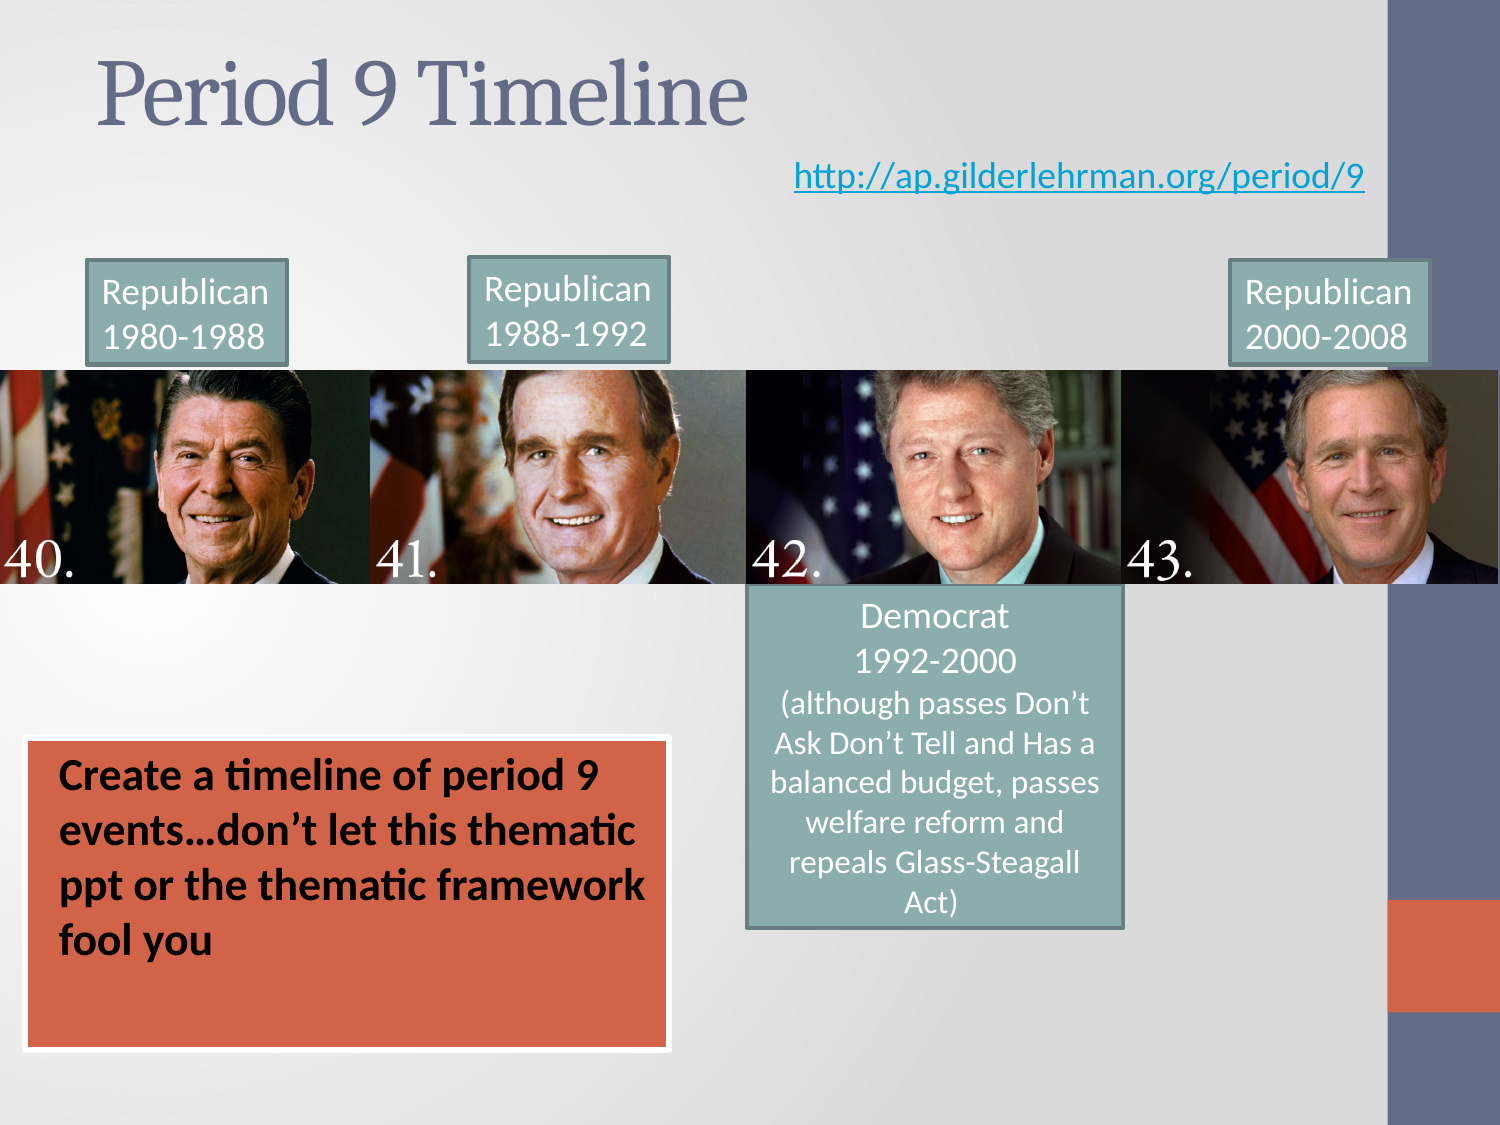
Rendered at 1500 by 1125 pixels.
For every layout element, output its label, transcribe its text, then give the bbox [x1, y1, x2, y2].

picture [0, 370, 1499, 585]
text_box http://ap.gilderlehrman.org/period/9 [778, 143, 1380, 249]
text_box Create a timeline of period 9 events…don’t let this thematic ppt or the thematic framework fool you [22, 734, 672, 1053]
text_box Republican 2000-2008 [1228, 258, 1432, 363]
text_box Republican 1988-1992 [467, 255, 671, 363]
text_box Democrat 1992-2000 (although passes Don’t Ask Don’t Tell and Has a balanced budget, passes welfare reform and repeals Glass-Steagall Act) [745, 590, 1125, 930]
text_box Republican 1980-1988 [85, 258, 289, 363]
title Period 9 Timeline [80, 37, 1331, 138]
